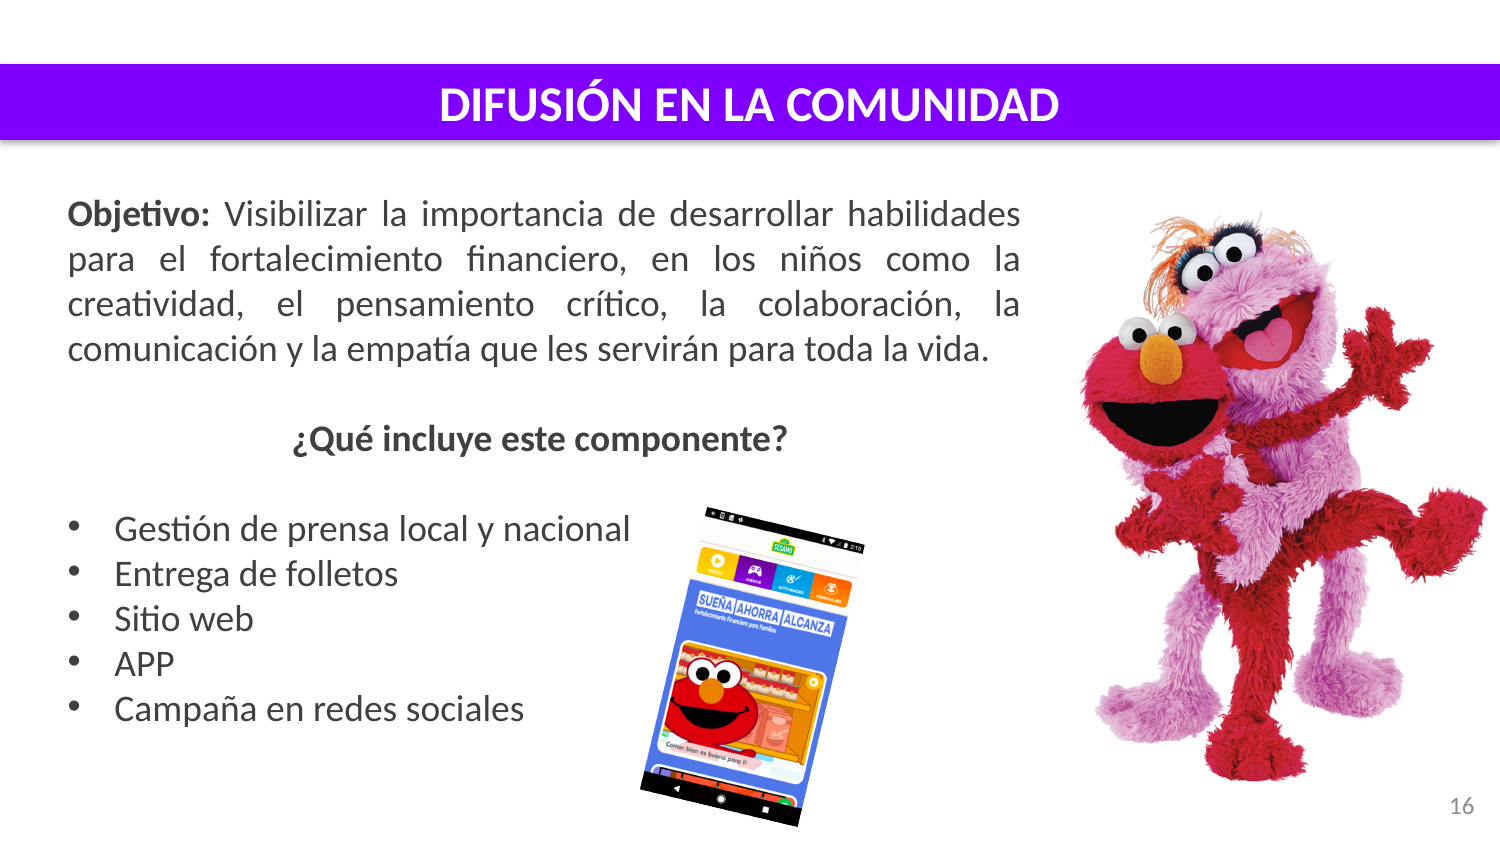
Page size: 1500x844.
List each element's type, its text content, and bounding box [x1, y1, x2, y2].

picture [640, 507, 864, 827]
slide_number 16 [1139, 789, 1490, 827]
text_box Objetivo: Visibilizar la importancia de desarrollar habilidades para el fortalecimiento financiero, en los niños como la creatividad, el pensamiento crítico, la colaboración, la comunicación y la empatía que les servirán para toda la vida. ¿Qué incluye este componente? Gestión de prensa local y nacional Entrega de folletos Sitio web APP Campaña en redes sociales [52, 181, 1037, 844]
text_box DIFUSIÓN EN LA COMUNIDAD [0, 64, 1500, 140]
picture [1075, 212, 1490, 783]
